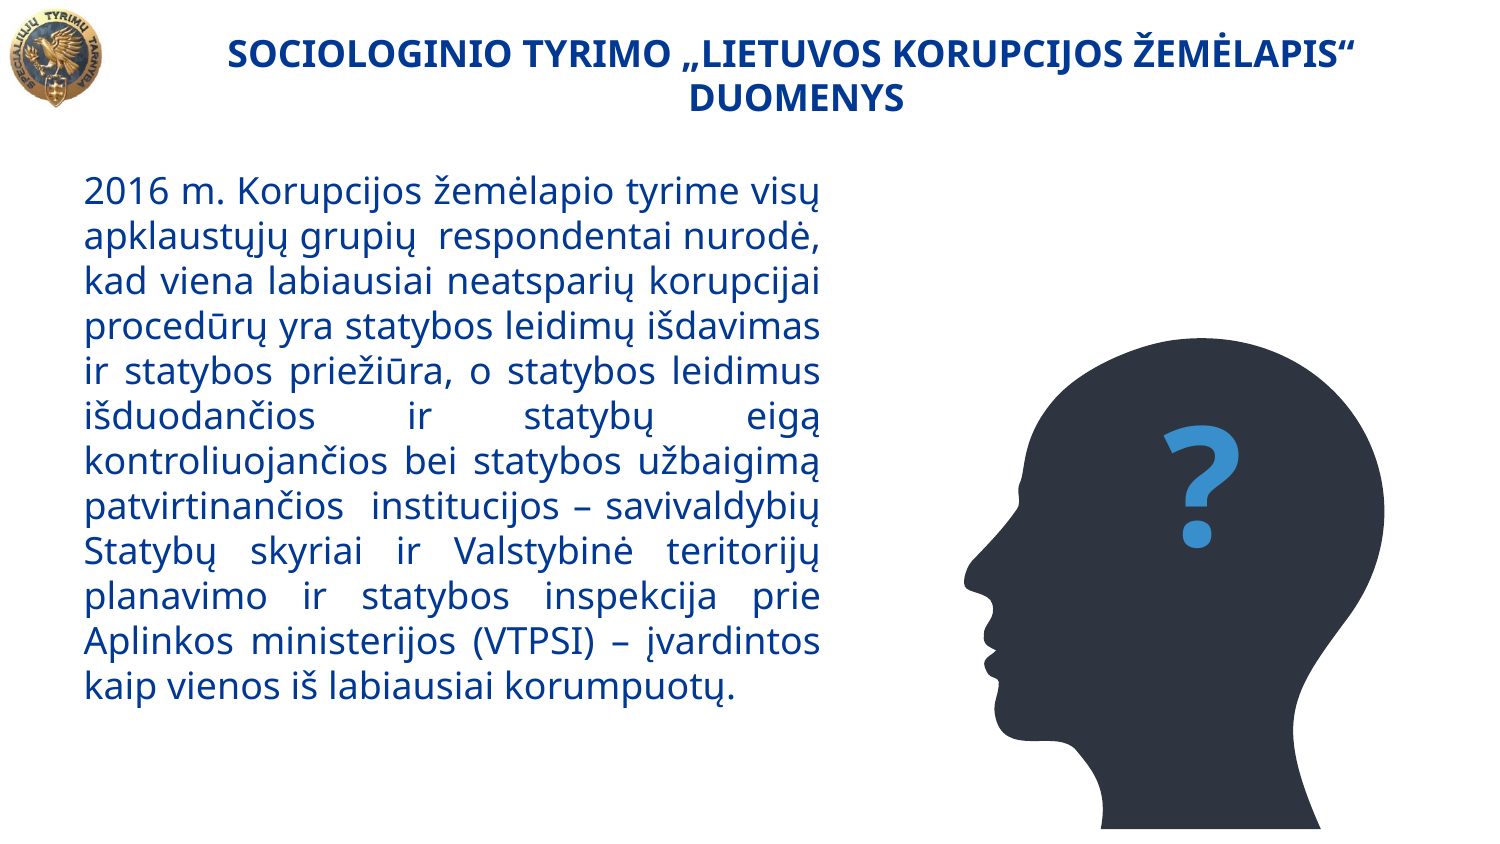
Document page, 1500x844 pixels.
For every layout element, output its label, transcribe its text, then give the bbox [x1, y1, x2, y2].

list 2016 m. Korupcijos žemėlapio tyrime visų apklaustųjų grupių respondentai nurodė, kad viena labiausiai neatsparių korupcijai procedūrų yra statybos leidimų išdavimas ir statybos priežiūra, o statybos leidimus išduodančios ir statybų eigą kontroliuojančios bei statybos užbaigimą patvirtinančios institucijos – savivaldybių Statybų skyriai ir Valstybinė teritorijų planavimo ir statybos inspekcija prie Aplinkos ministerijos (VTPSI) – įvardintos kaip vienos iš labiausiai korumpuotų. [83, 167, 822, 830]
picture [0, 0, 112, 108]
title SOCIOLOGINIO TYRIMO „LIETUVOS KORUPCIJOS ŽEMĖLAPIS“ DUOMENYS [118, 31, 1475, 137]
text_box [961, 319, 1445, 830]
